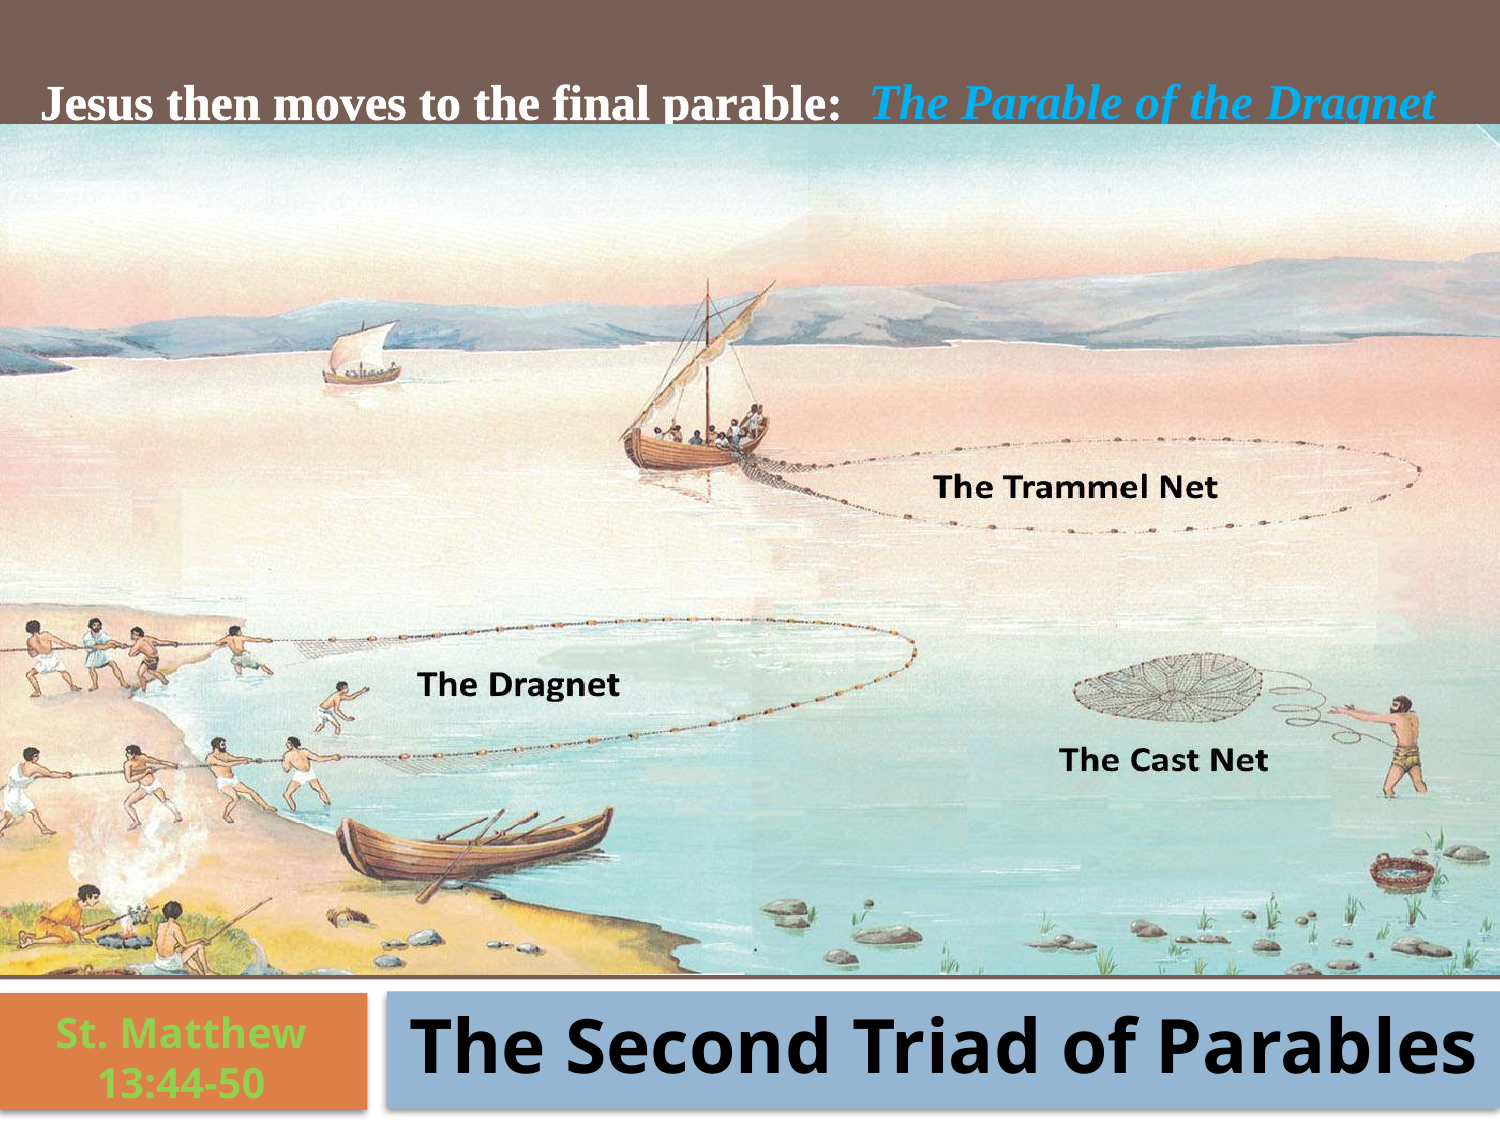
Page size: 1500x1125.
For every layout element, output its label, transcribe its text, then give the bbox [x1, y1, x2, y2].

text_box Jesus then moves to the final parable: The Parable of the Dragnet (47-50). In this parable, Jesus utilizes the ancient form of circular teaching. This parable isn’t the last link in His teaching, but rather our Lord teaching back through the parables to bring out His last point. He begins by, again, talking about something that the disciples were very familiar…the dragnet (saghvnh/). Fishermen used various types of nets, including the dragnet, which was designed to catch a large quantity of fish by being dragged along the bottom of the water. This imagery our Lord’s disciples would have easily understood. In the NT, it is used metaphorically, as Jesus does here, to describe the Kingdom of Heaven and the final judgment. [24, 62, 1488, 124]
picture [0, 124, 1500, 976]
text_box St. Matthew 13:44-50 [0, 999, 363, 1115]
text_box The Second Triad of Parables [387, 991, 1500, 1097]
